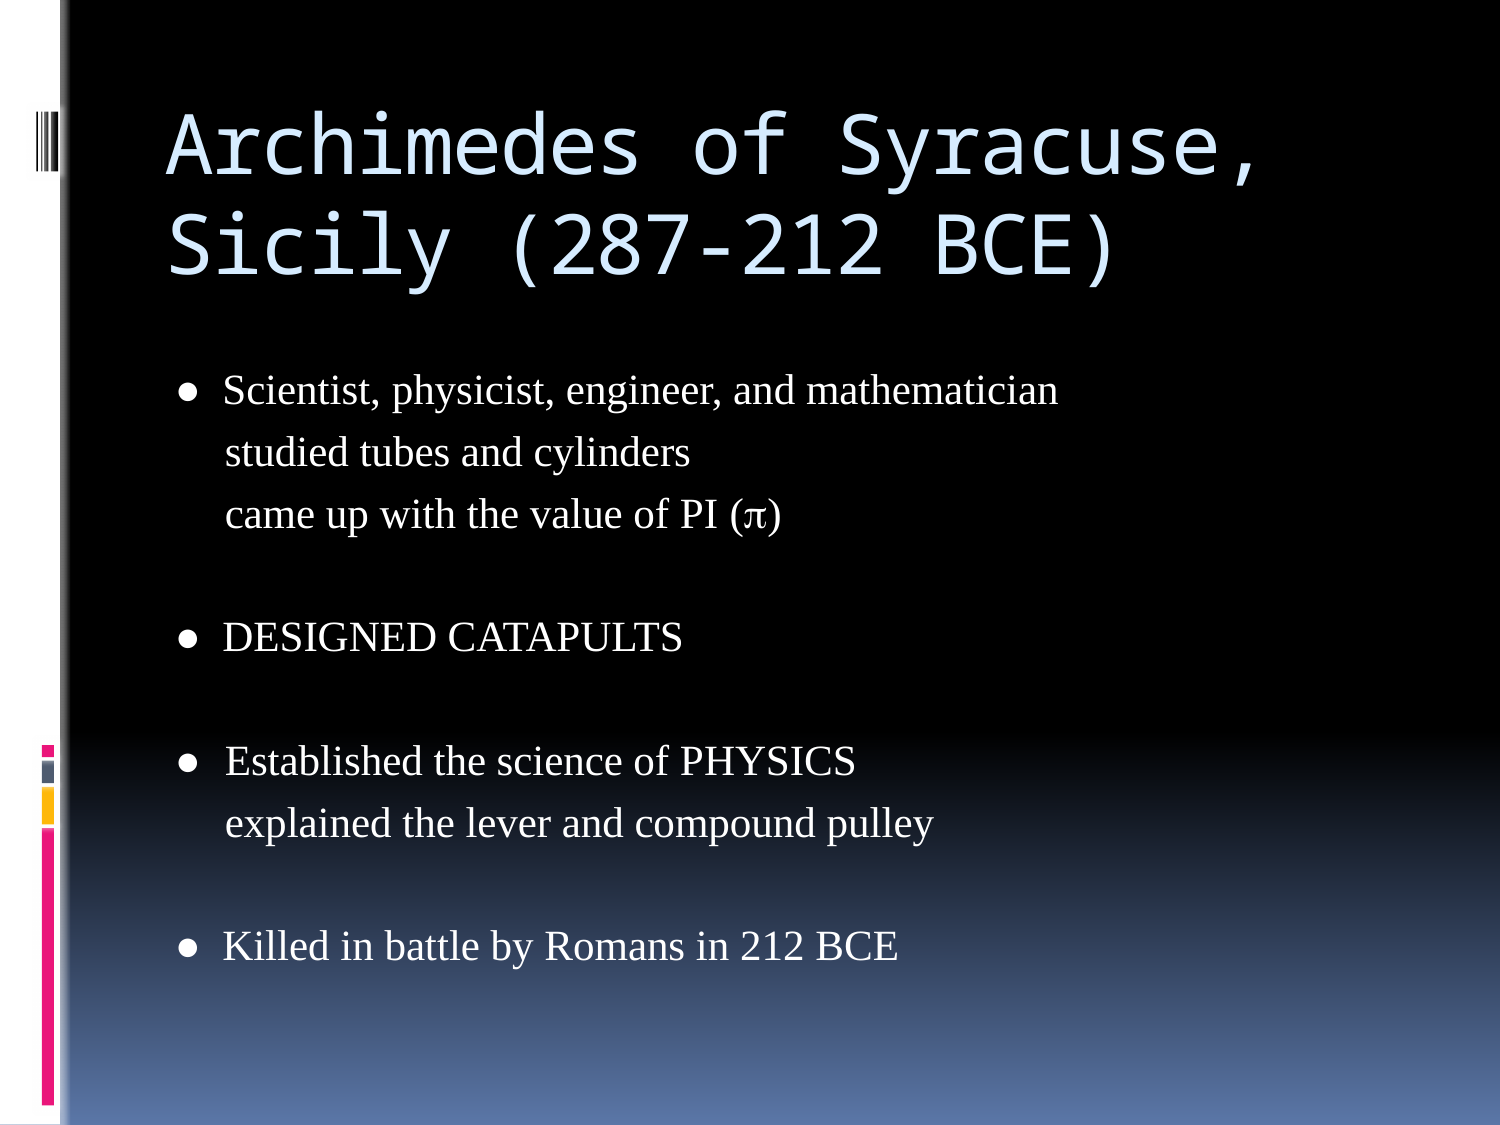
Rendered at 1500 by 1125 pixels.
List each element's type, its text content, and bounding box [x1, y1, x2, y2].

title Archimedes of Syracuse, Sicily (287-212 BCE) [150, 83, 1425, 234]
list ● Scientist, physicist, engineer, and mathematician studied tubes and cylinders came up with the value of PI () ● DESIGNED CATAPULTS ● Established the science of PHYSICS explained the lever and compound pulley ● Killed in battle by Romans in 212 BCE [150, 292, 1425, 1043]
